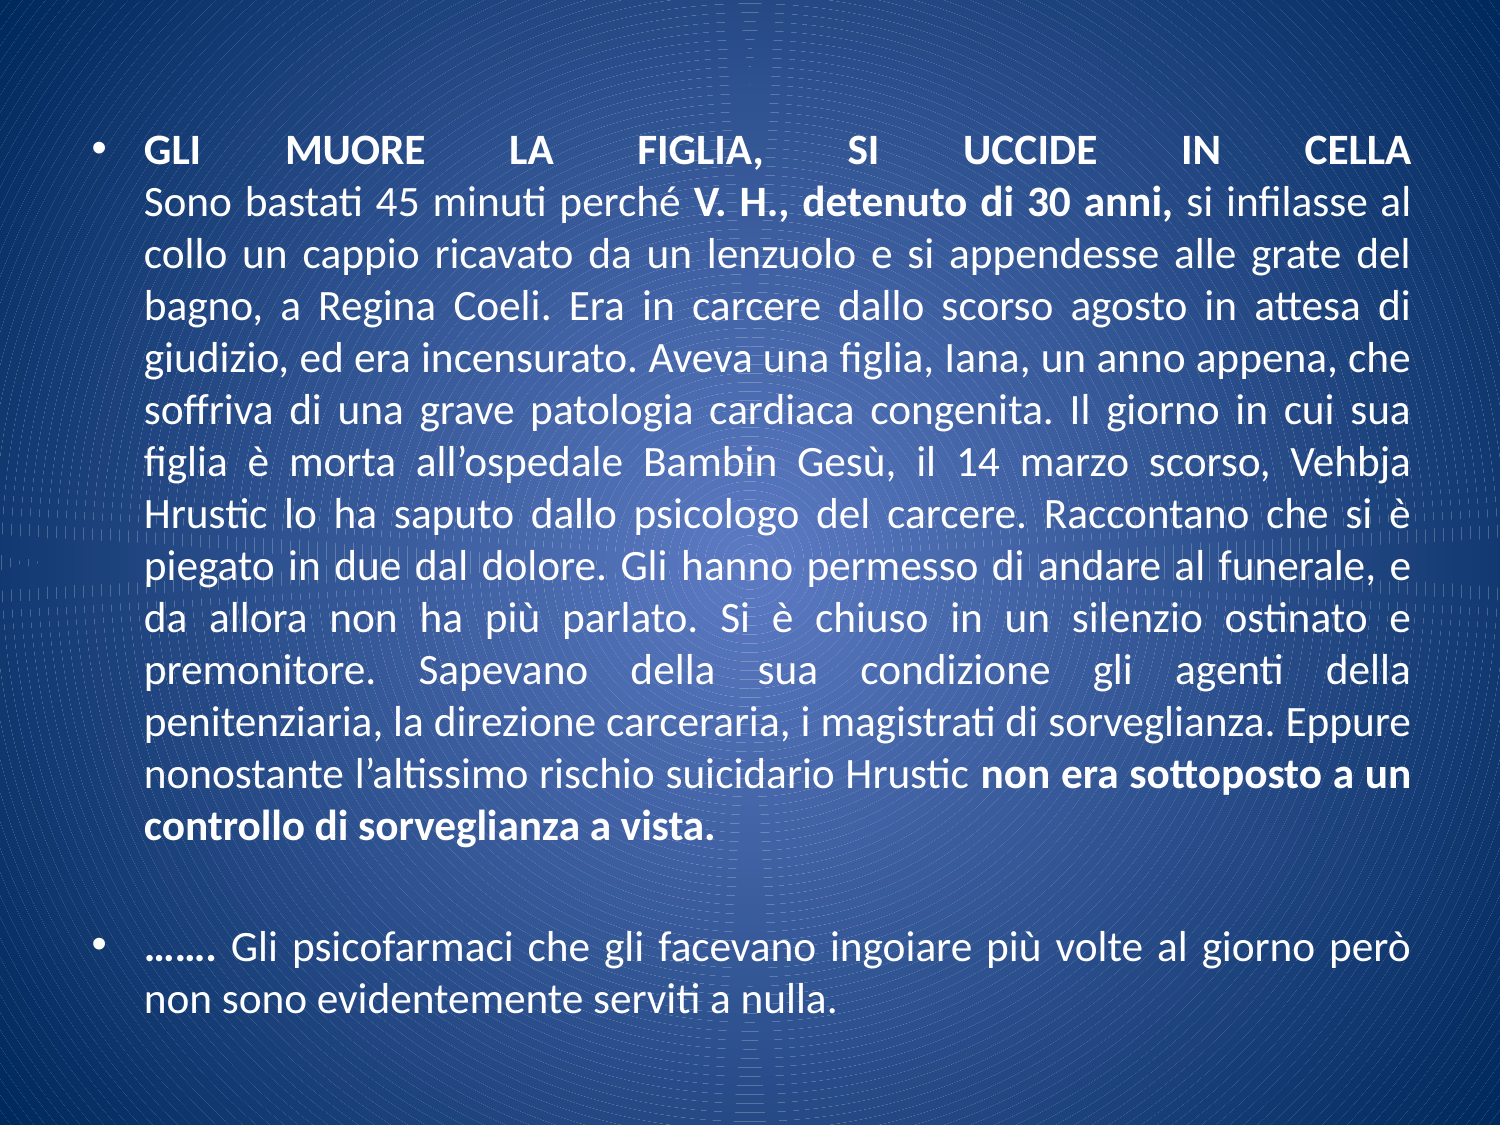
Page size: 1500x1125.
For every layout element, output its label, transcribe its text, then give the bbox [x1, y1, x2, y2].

list GLI MUORE LA FIGLIA, SI UCCIDE IN CELLA Sono bastati 45 minuti perché V. H., detenuto di 30 anni, si infilasse al collo un cappio ricavato da un lenzuolo e si appendesse alle grate del bagno, a Regina Coeli. Era in carcere dallo scorso agosto in attesa di giudizio, ed era incensurato. Aveva una figlia, Iana, un anno appena, che soffriva di una grave patologia cardiaca congenita. Il giorno in cui sua figlia è morta all’ospedale Bambin Gesù, il 14 marzo scorso, Vehbja Hrustic lo ha saputo dallo psicologo del carcere. Raccontano che si è piegato in due dal dolore. Gli hanno permesso di andare al funerale, e da allora non ha più parlato. Si è chiuso in un silenzio ostinato e premonitore. Sapevano della sua condizione gli agenti della penitenziaria, la direzione carceraria, i magistrati di sorveglianza. Eppure nonostante l’altissimo rischio suicidario Hrustic non era sottoposto a un controllo di sorveglianza a vista. ……. Gli psicofarmaci che gli facevano ingoiare più volte al giorno però non sono evidentemente serviti a nulla. [76, 113, 1427, 1035]
